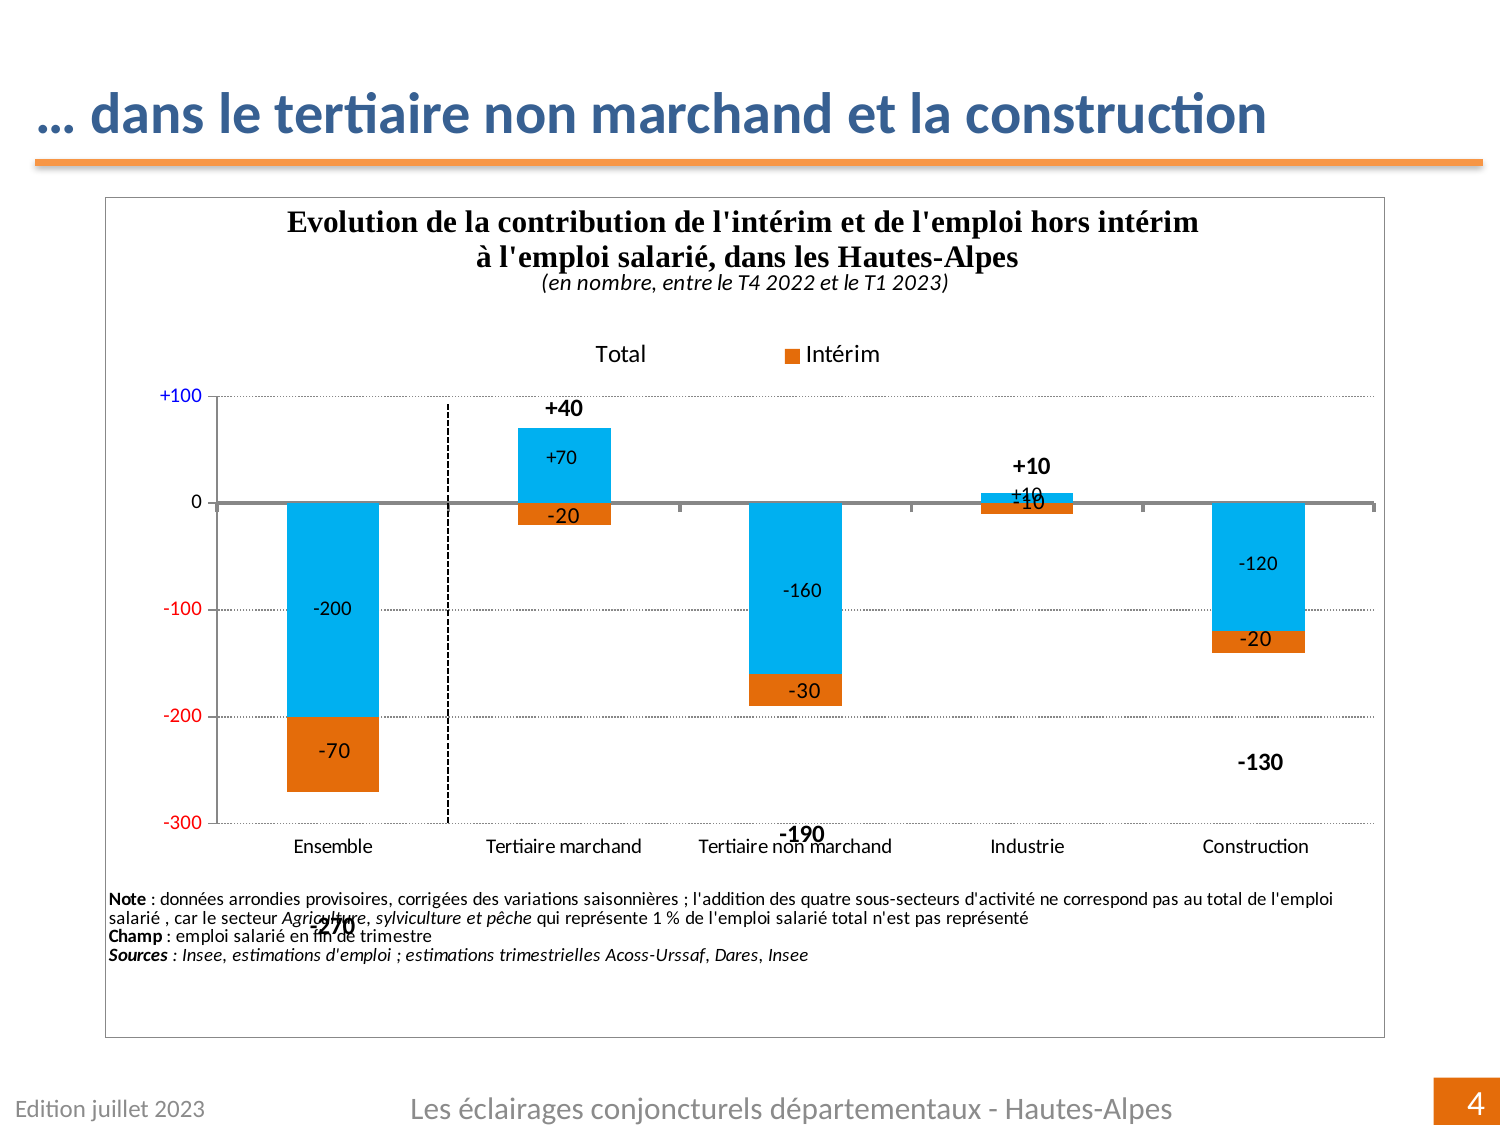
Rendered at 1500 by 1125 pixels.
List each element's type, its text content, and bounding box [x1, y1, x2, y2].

text_box [35, 173, 1370, 1017]
slide_number 4 [1433, 1077, 1500, 1125]
chart [105, 196, 1385, 1038]
text_box … dans le tertiaire non marchand et la construction [20, 68, 1434, 153]
footer Les éclairages conjoncturels départementaux - Hautes-Alpes [379, 1077, 1205, 1125]
slide_number Edition juillet 2023 [0, 1077, 350, 1125]
